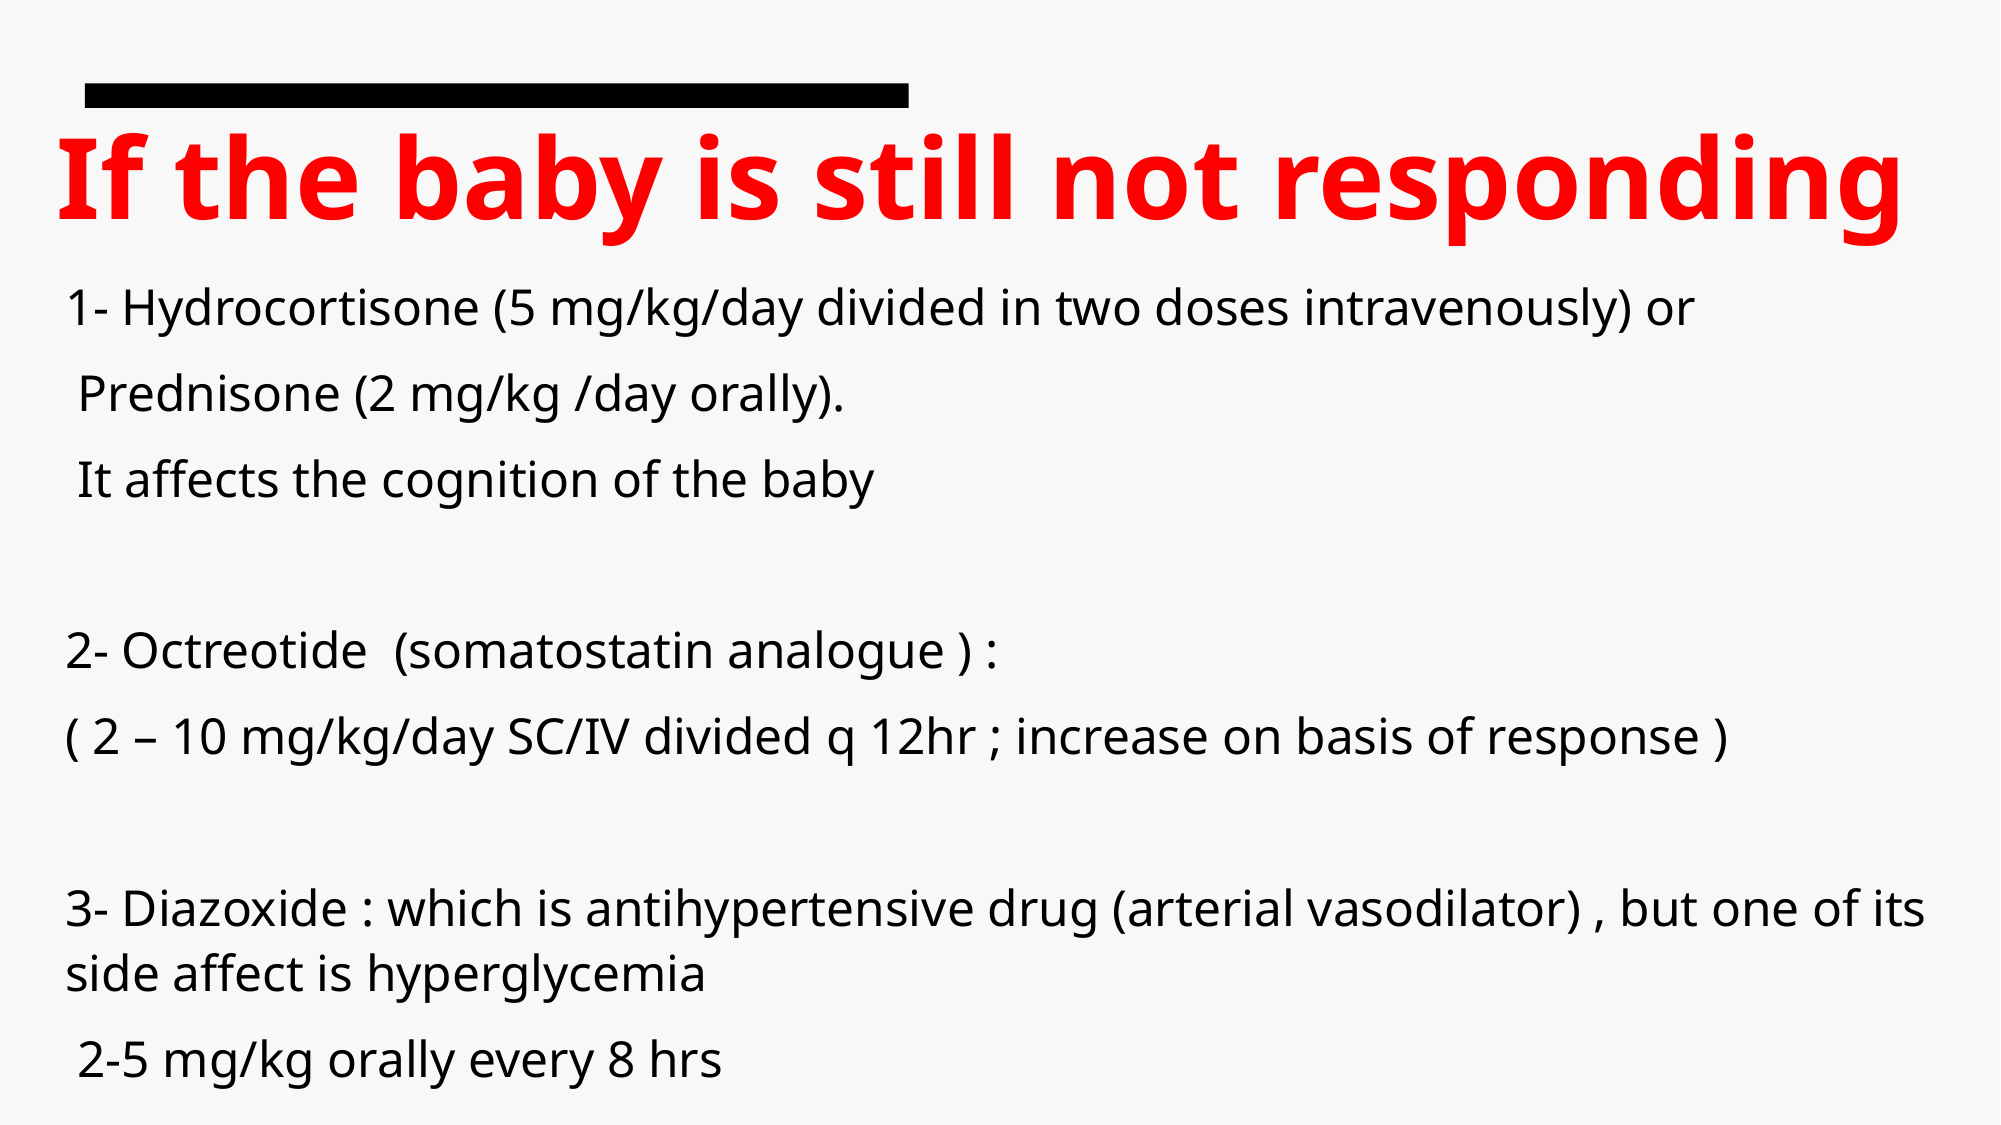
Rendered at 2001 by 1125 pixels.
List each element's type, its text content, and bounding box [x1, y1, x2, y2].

list 1- Hydrocortisone (5 mg/kg/day divided in two doses intravenously) or Prednisone (2 mg/kg /day orally). It affects the cognition of the baby 2- Octreotide (somatostatin analogue ) : ( 2 – 10 mg/kg/day SC/IV divided q 12hr ; increase on basis of response ) 3- Diazoxide : which is antihypertensive drug (arterial vasodilator) , but one of its side affect is hyperglycemia 2-5 mg/kg orally every 8 hrs [50, 262, 1950, 1100]
title If the baby is still not responding [41, 99, 1959, 287]
